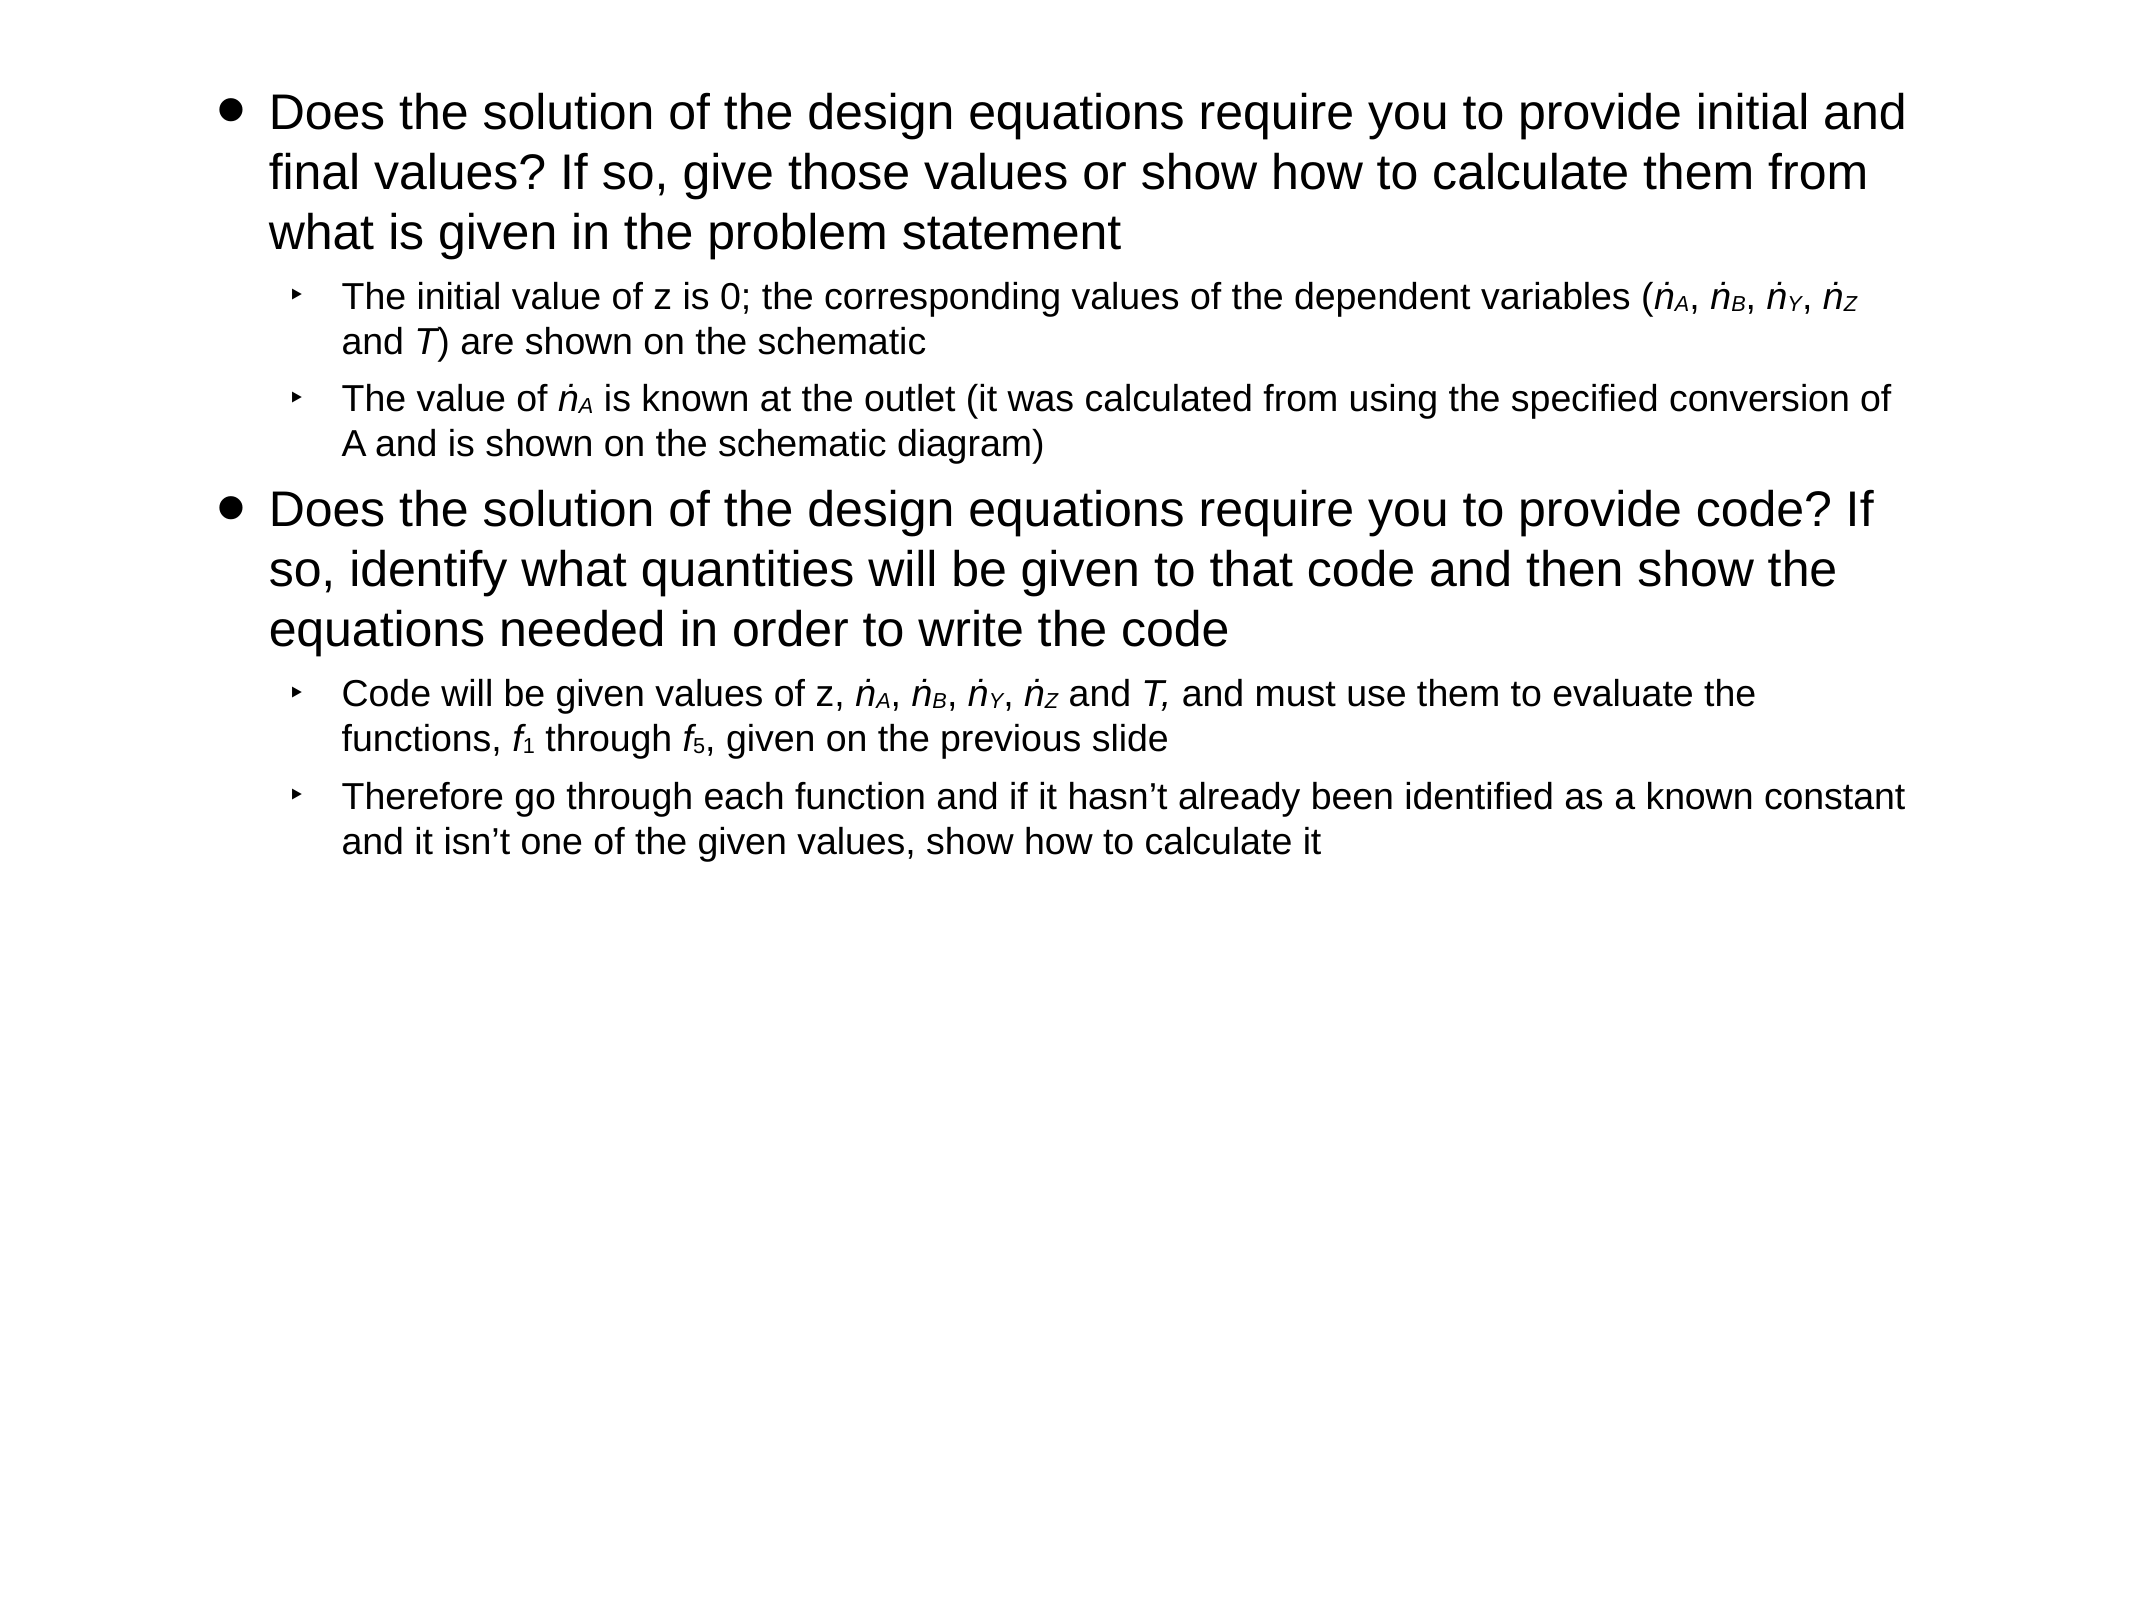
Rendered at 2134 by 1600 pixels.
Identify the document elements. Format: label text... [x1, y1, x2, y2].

list Does the solution of the design equations require you to provide initial and final values? If so, give those values or show how to calculate them from what is given in the problem statement The initial value of z is 0; the corresponding values of the dependent variables (ṅA, ṅB, ṅY, ṅZ and T) are shown on the schematic The value of ṅA is known at the outlet (it was calculated from using the specified conversion of A and is shown on the schematic diagram) Does the solution of the design equations require you to provide code? If so, identify what quantities will be given to that code and then show the equations needed in order to write the code Code will be given values of z, ṅA, ṅB, ṅY, ṅZ and T, and must use them to evaluate the functions, f1 through f5, given on the previous slide Therefore go through each function and if it hasn’t already been identified as a known constant and it isn’t one of the given values, show how to calculate it [208, 70, 1925, 1478]
